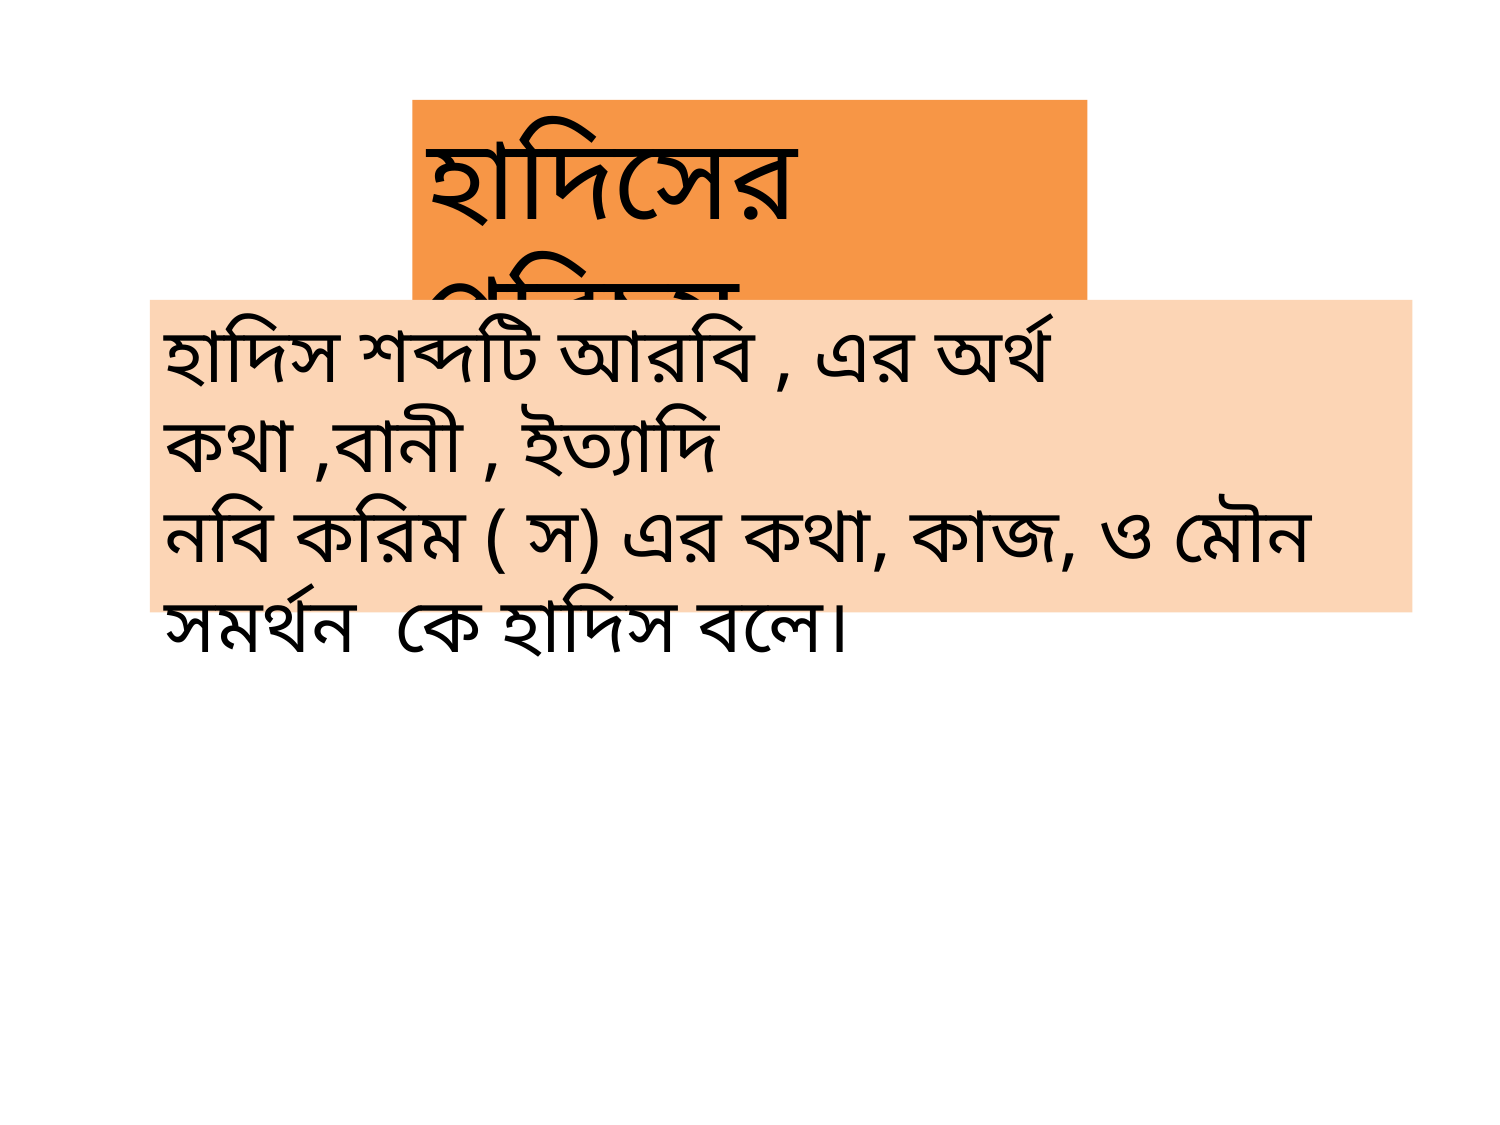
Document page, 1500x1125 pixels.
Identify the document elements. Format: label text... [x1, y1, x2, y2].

text_box হাদিসের পরিচয় [412, 99, 1088, 299]
text_box হাদিস শব্দটি আরবি , এর অর্থ কথা ,বানী , ইত্যাদি নবি করিম ( স) এর কথা, কাজ, ও মৌন সমর্থন কে হাদিস বলে। [149, 299, 1413, 613]
